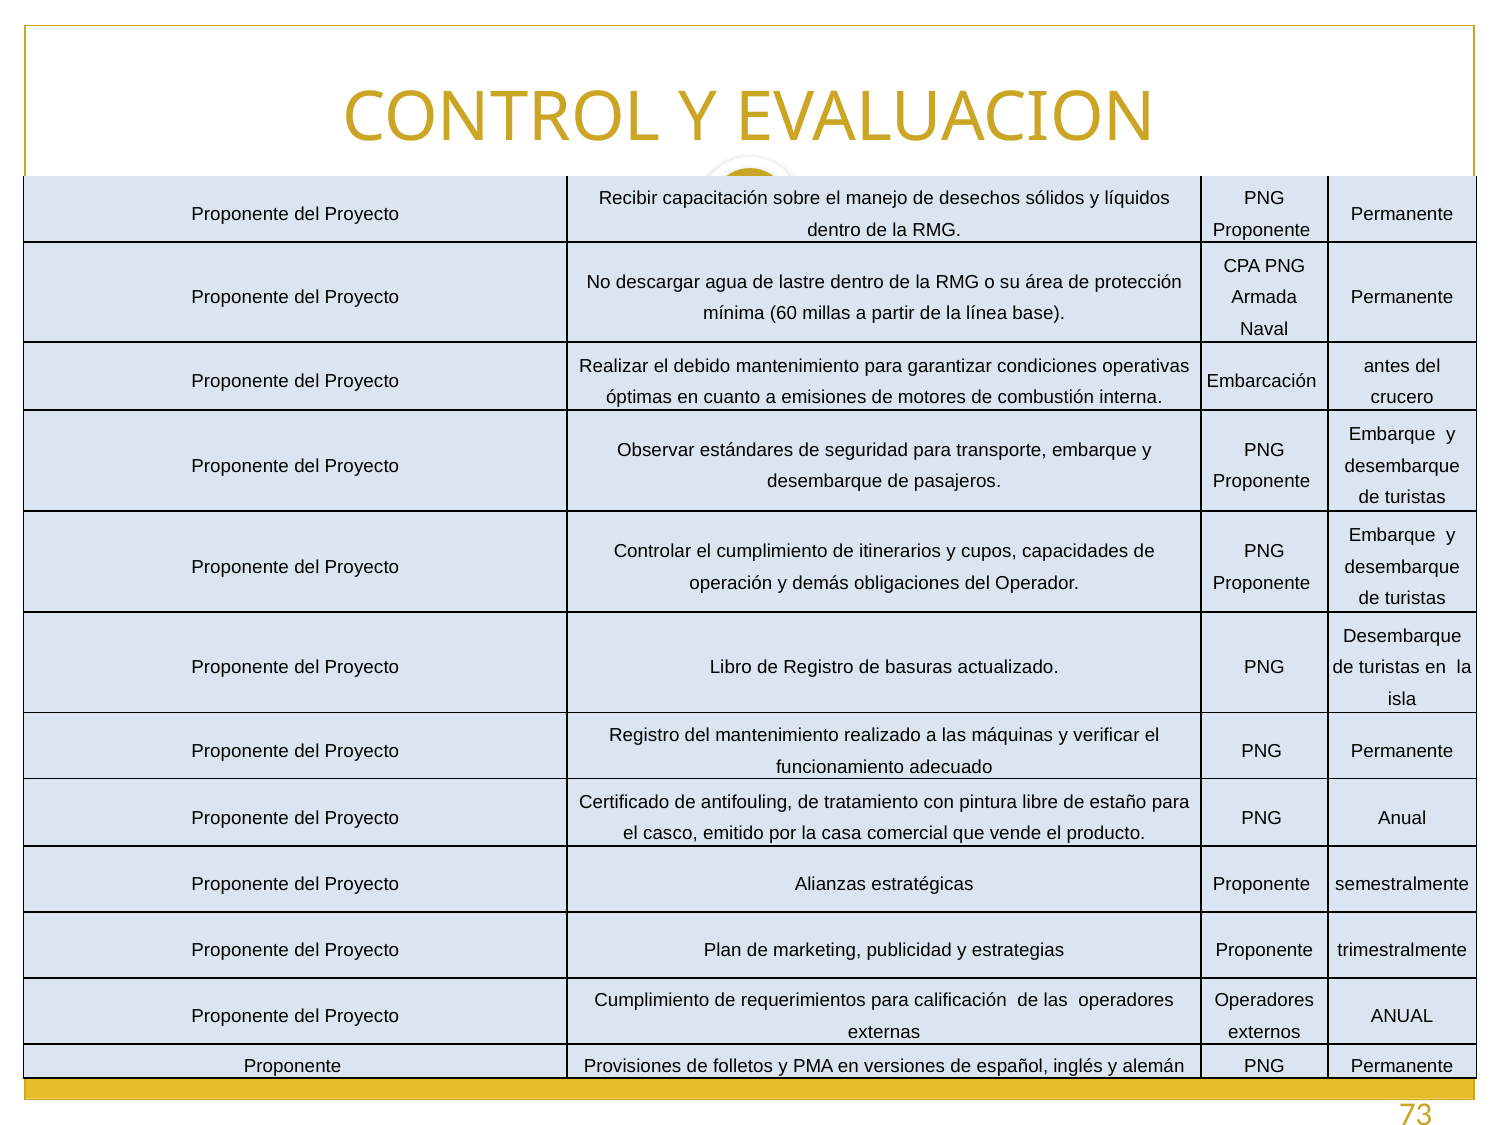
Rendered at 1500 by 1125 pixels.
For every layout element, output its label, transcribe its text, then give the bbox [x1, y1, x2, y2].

table_cell Proponente del Proyecto [24, 613, 566, 712]
table_header Recibir capacitación sobre el manejo de desechos sólidos y líquidos dentro de la RMG. [568, 176, 1200, 241]
table_cell Plan de marketing, publicidad y estrategias [568, 913, 1200, 977]
table_cell Realizar el debido mantenimiento para garantizar condiciones operativas óptimas en cuanto a emisiones de motores de combustión interna. [568, 343, 1200, 409]
table_cell trimestralmente [1329, 913, 1476, 977]
table_cell Proponente del Proyecto [24, 913, 566, 977]
table_cell Controlar el cumplimiento de itinerarios y cupos, capacidades de operación y demás obligaciones del Operador. [568, 512, 1200, 611]
table_cell PNG [1202, 613, 1327, 712]
table_cell Operadores externos [1202, 979, 1327, 1043]
table_cell Libro de Registro de basuras actualizado. [568, 613, 1200, 712]
table_cell Proponente del Proyecto [24, 779, 566, 845]
table_cell Proponente del Proyecto [24, 243, 566, 341]
table_cell Proponente del Proyecto [24, 411, 566, 510]
table_cell Registro del mantenimiento realizado a las máquinas y verificar el funcionamiento adecuado [568, 713, 1200, 778]
table_cell Proponente [24, 1045, 566, 1077]
table_cell PNG [1202, 713, 1327, 778]
table_cell PNG [1202, 1045, 1327, 1077]
table_cell Anual [1329, 779, 1476, 845]
title CONTROL Y EVALUACION [49, 37, 1450, 162]
table_cell Permanente [1329, 713, 1476, 778]
table_cell Proponente [1202, 913, 1327, 977]
table_header Proponente del Proyecto [24, 176, 566, 241]
table_cell Proponente del Proyecto [24, 847, 566, 911]
table_cell Alianzas estratégicas [568, 847, 1200, 911]
table_cell Certificado de antifouling, de tratamiento con pintura libre de estaño para el casco, emitido por la casa comercial que vende el producto. [568, 779, 1200, 845]
slide_number 73 [1378, 1076, 1454, 1125]
table_cell PNG [1202, 779, 1327, 845]
table_cell ANUAL [1329, 979, 1476, 1043]
table_cell Cumplimiento de requerimientos para calificación de las operadores externas [568, 979, 1200, 1043]
table_cell Proponente del Proyecto [24, 713, 566, 778]
table_cell Embarque y desembarque de turistas [1329, 411, 1476, 510]
table_cell Proponente del Proyecto [24, 979, 566, 1043]
table_cell semestralmente [1329, 847, 1476, 911]
table_cell Embarcación [1202, 343, 1327, 409]
table_header Permanente [1329, 176, 1476, 241]
table_cell No descargar agua de lastre dentro de la RMG o su área de protección mínima (60 millas a partir de la línea base). [568, 243, 1200, 341]
table_cell Proponente del Proyecto [24, 343, 566, 409]
table_cell PNG Proponente [1202, 512, 1327, 611]
table_cell PNG Proponente [1202, 411, 1327, 510]
table_header PNG Proponente [1202, 176, 1327, 241]
table_cell Proponente [1202, 847, 1327, 911]
table_cell CPA PNG Armada Naval [1202, 243, 1327, 341]
table_cell Desembarque de turistas en la isla [1329, 613, 1476, 712]
table_cell Permanente [1329, 1045, 1476, 1077]
table_cell antes del crucero [1329, 343, 1476, 409]
table_cell Observar estándares de seguridad para transporte, embarque y desembarque de pasajeros. [568, 411, 1200, 510]
table_cell Permanente [1329, 243, 1476, 341]
table_cell Embarque y desembarque de turistas [1329, 512, 1476, 611]
table_cell Proponente del Proyecto [24, 512, 566, 611]
table_cell Provisiones de folletos y PMA en versiones de español, inglés y alemán [568, 1045, 1200, 1077]
